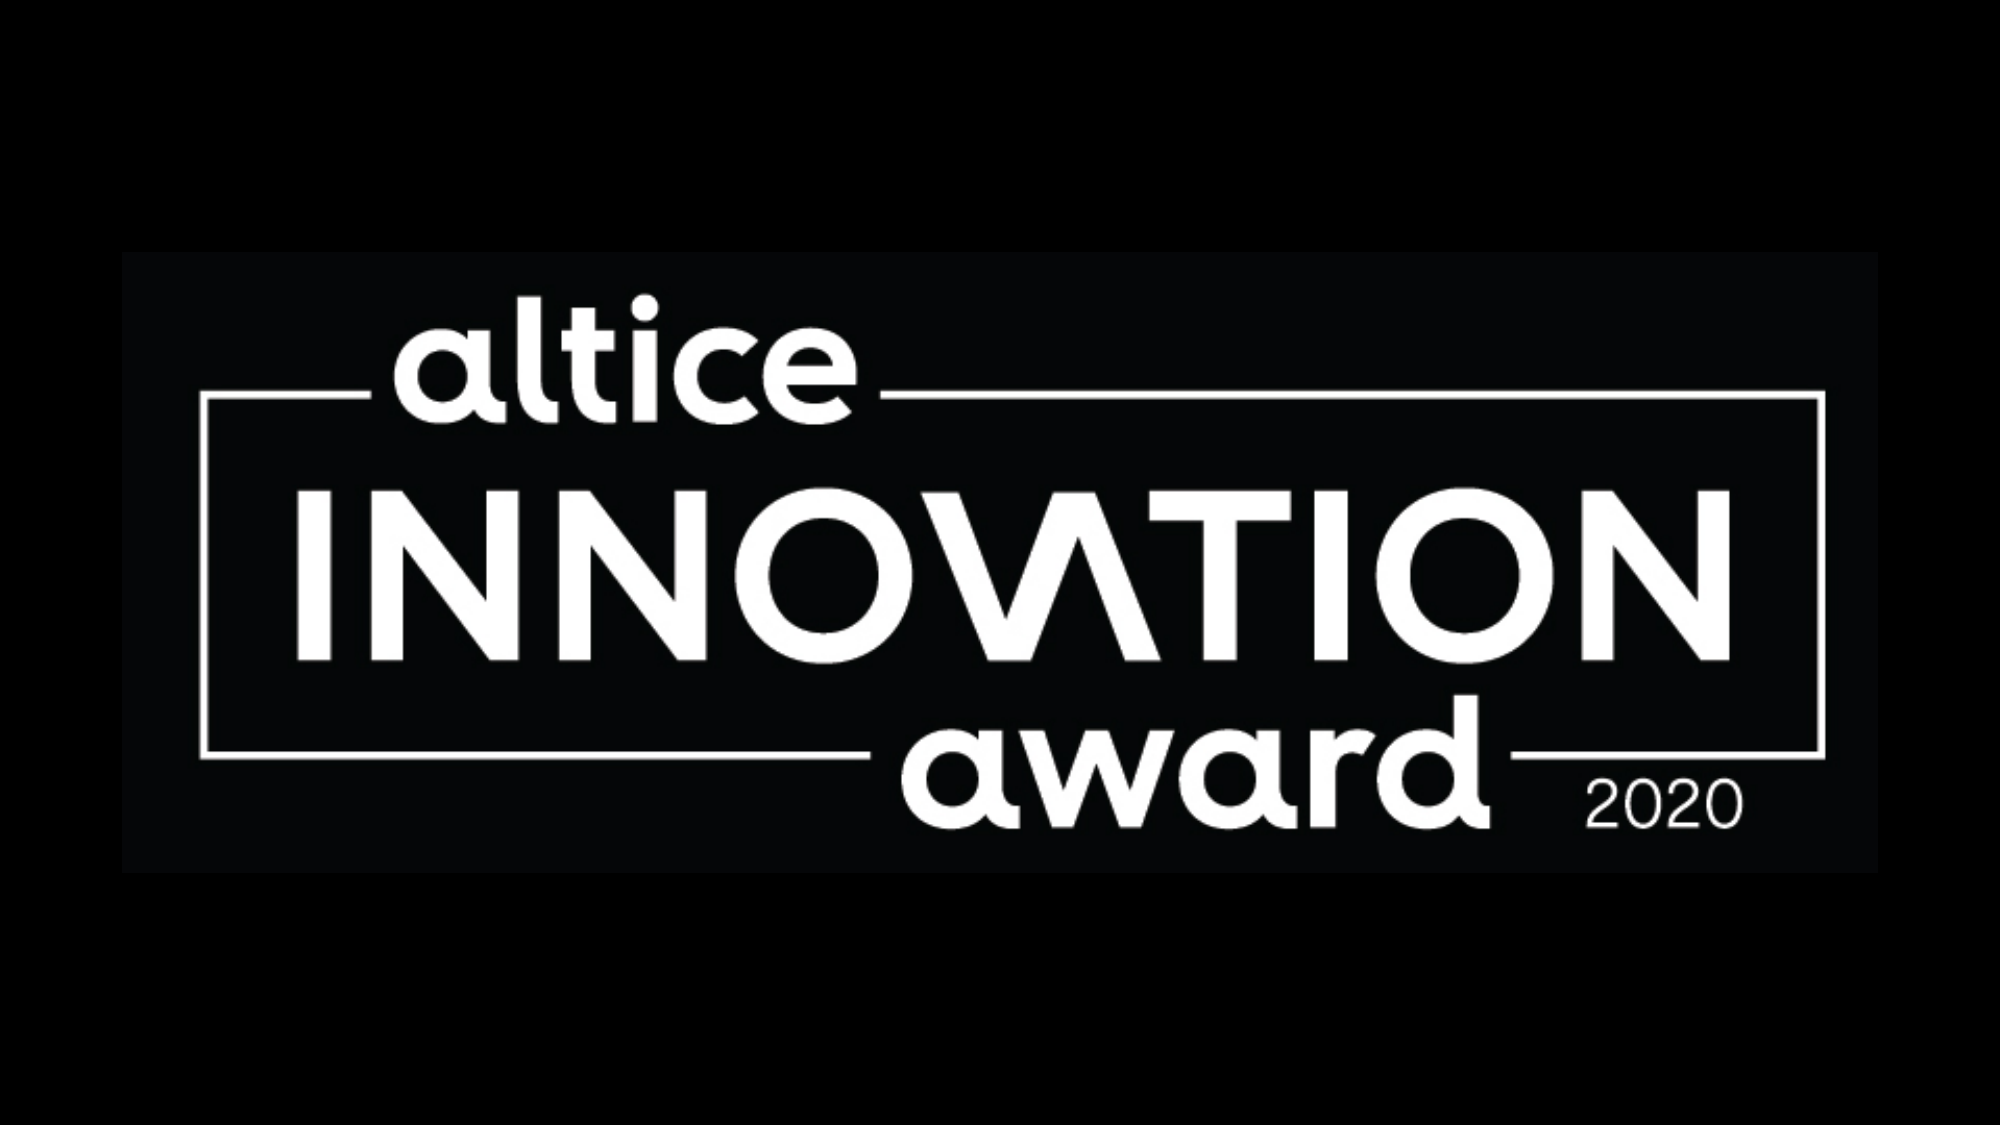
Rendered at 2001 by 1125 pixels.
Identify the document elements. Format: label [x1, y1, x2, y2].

picture [122, 252, 1878, 873]
